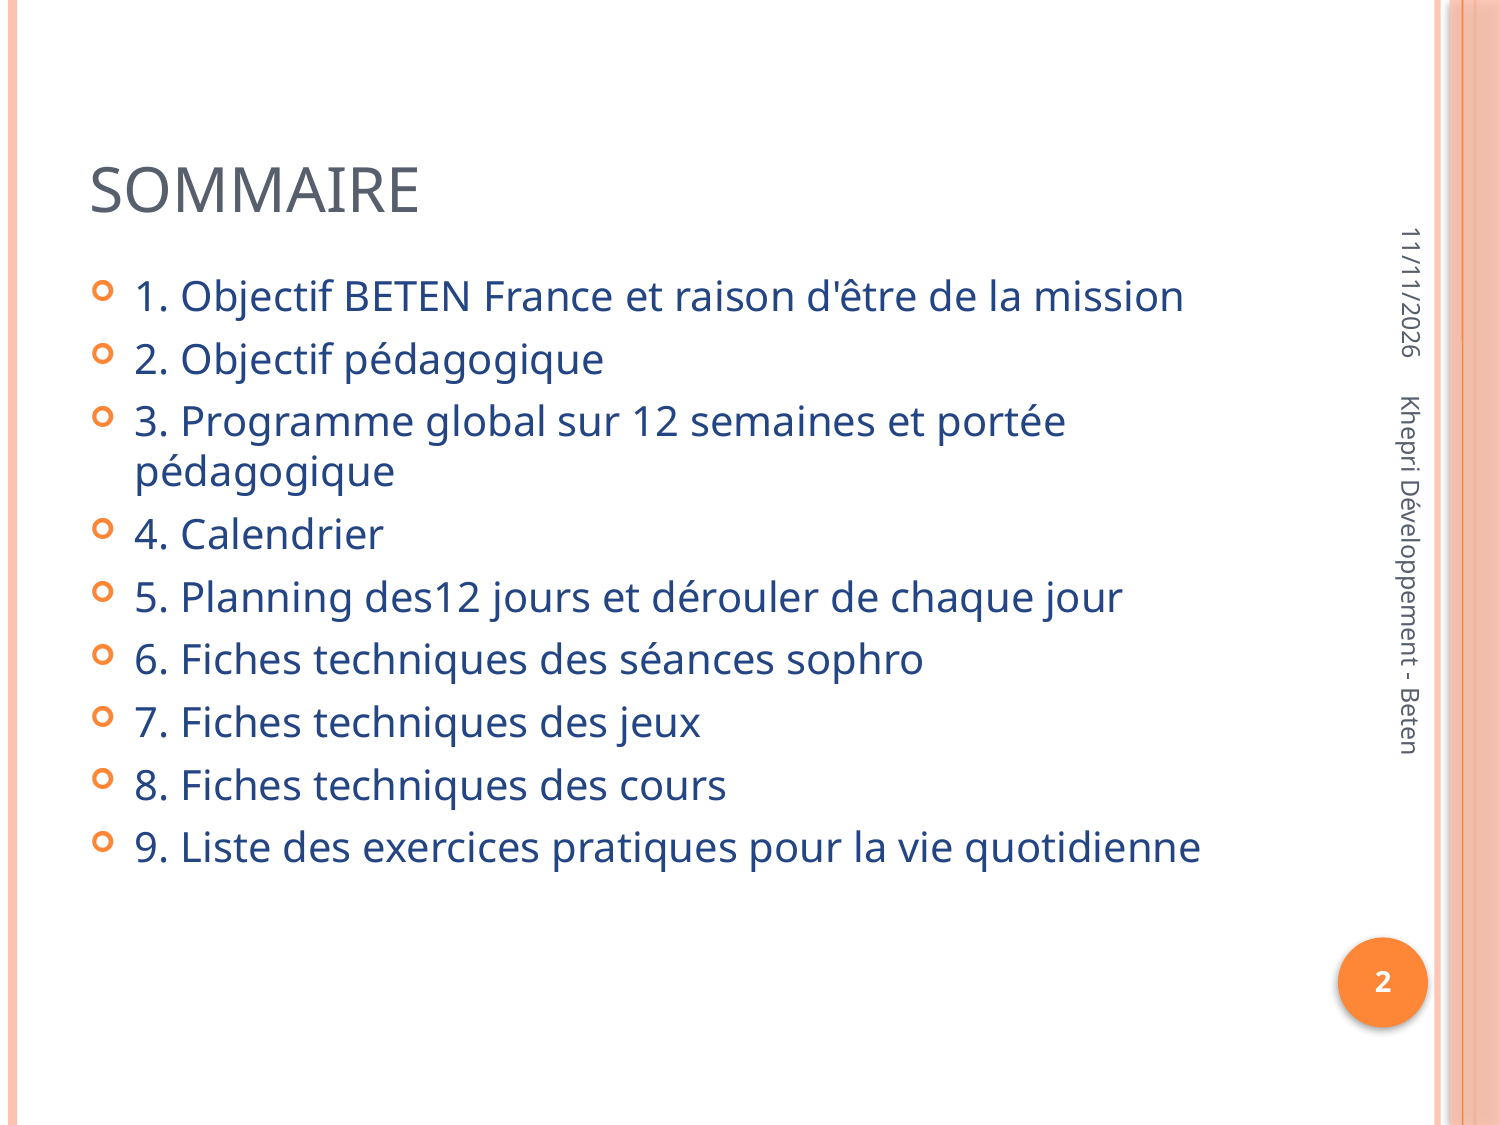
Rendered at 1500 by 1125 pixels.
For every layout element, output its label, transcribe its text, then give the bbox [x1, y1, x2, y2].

list 1. Objectif BETEN France et raison d'être de la mission 2. Objectif pédagogique 3. Programme global sur 12 semaines et portée pédagogique 4. Calendrier 5. Planning des12 jours et dérouler de chaque jour 6. Fiches techniques des séances sophro 7. Fiches techniques des jeux 8. Fiches techniques des cours 9. Liste des exercices pratiques pour la vie quotidienne [75, 262, 1341, 1062]
footer Khepri Développement - Beten [1379, 380, 1440, 906]
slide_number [1378, 43, 1442, 374]
title SOMMAIRE [75, 45, 1300, 233]
slide_number 2 [1333, 940, 1434, 1027]
